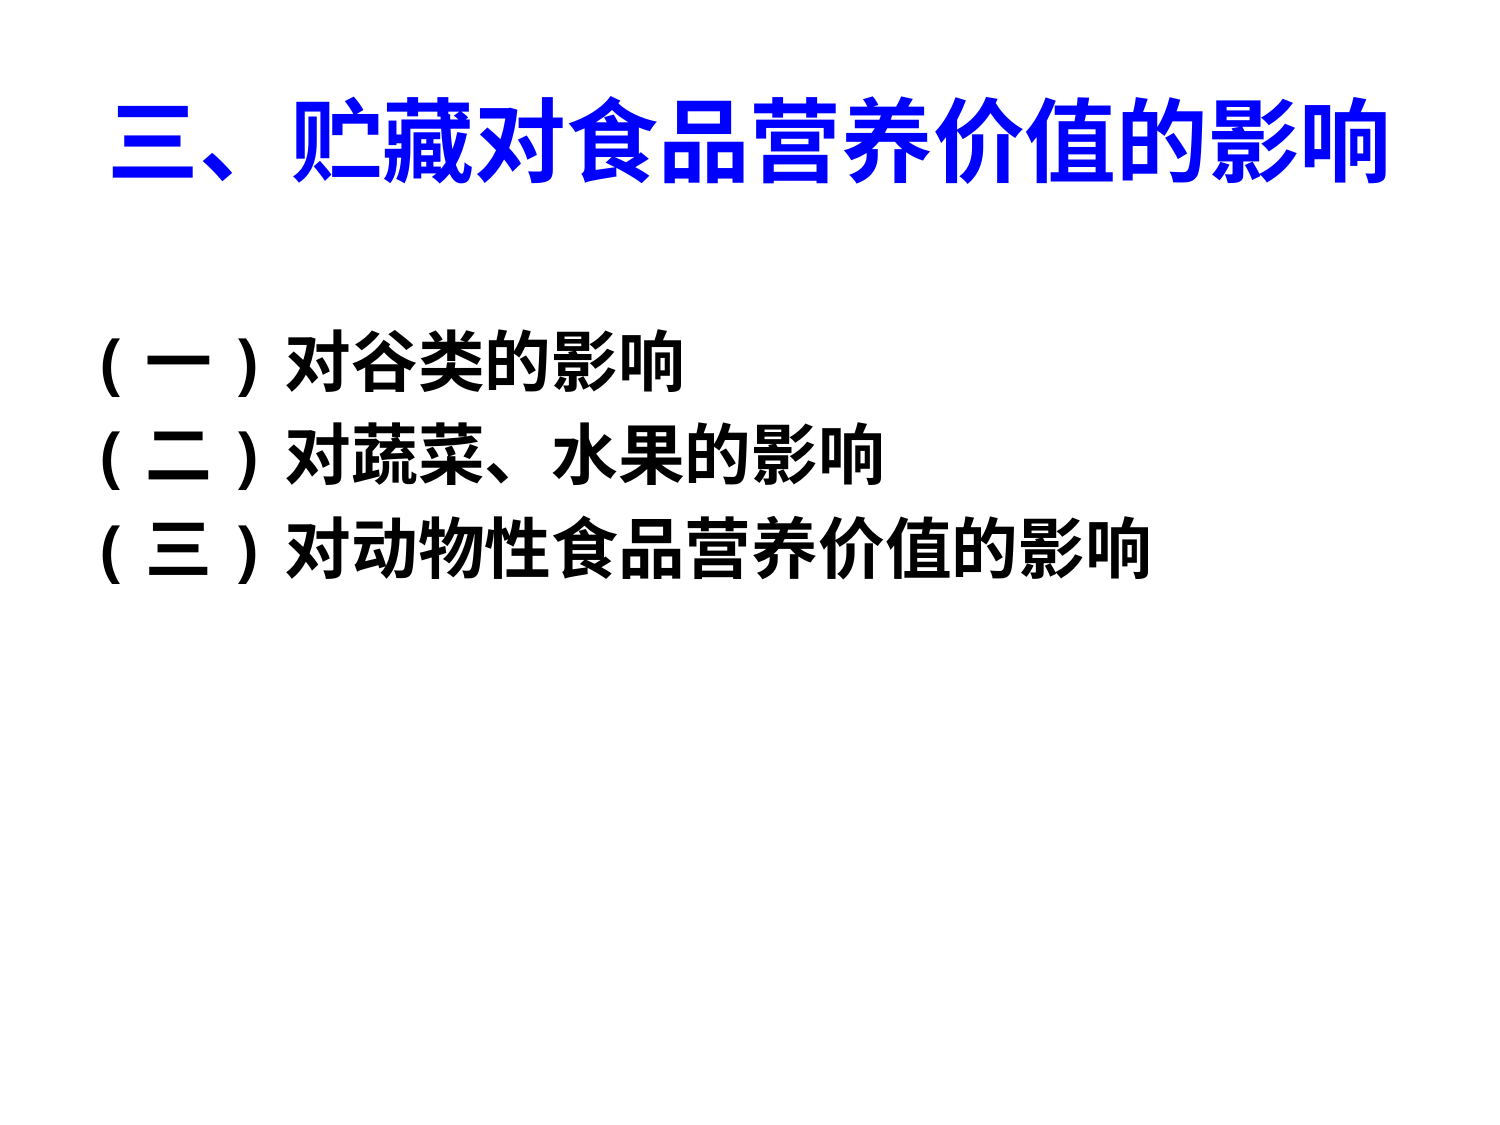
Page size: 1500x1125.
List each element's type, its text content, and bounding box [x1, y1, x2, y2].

list (一)对谷类的影响 (二)对蔬菜、水果的影响 (三)对动物性食品营养价值的影响 [75, 312, 1425, 1050]
title 三、贮藏对食品营养价值的影响 [75, 45, 1425, 233]
